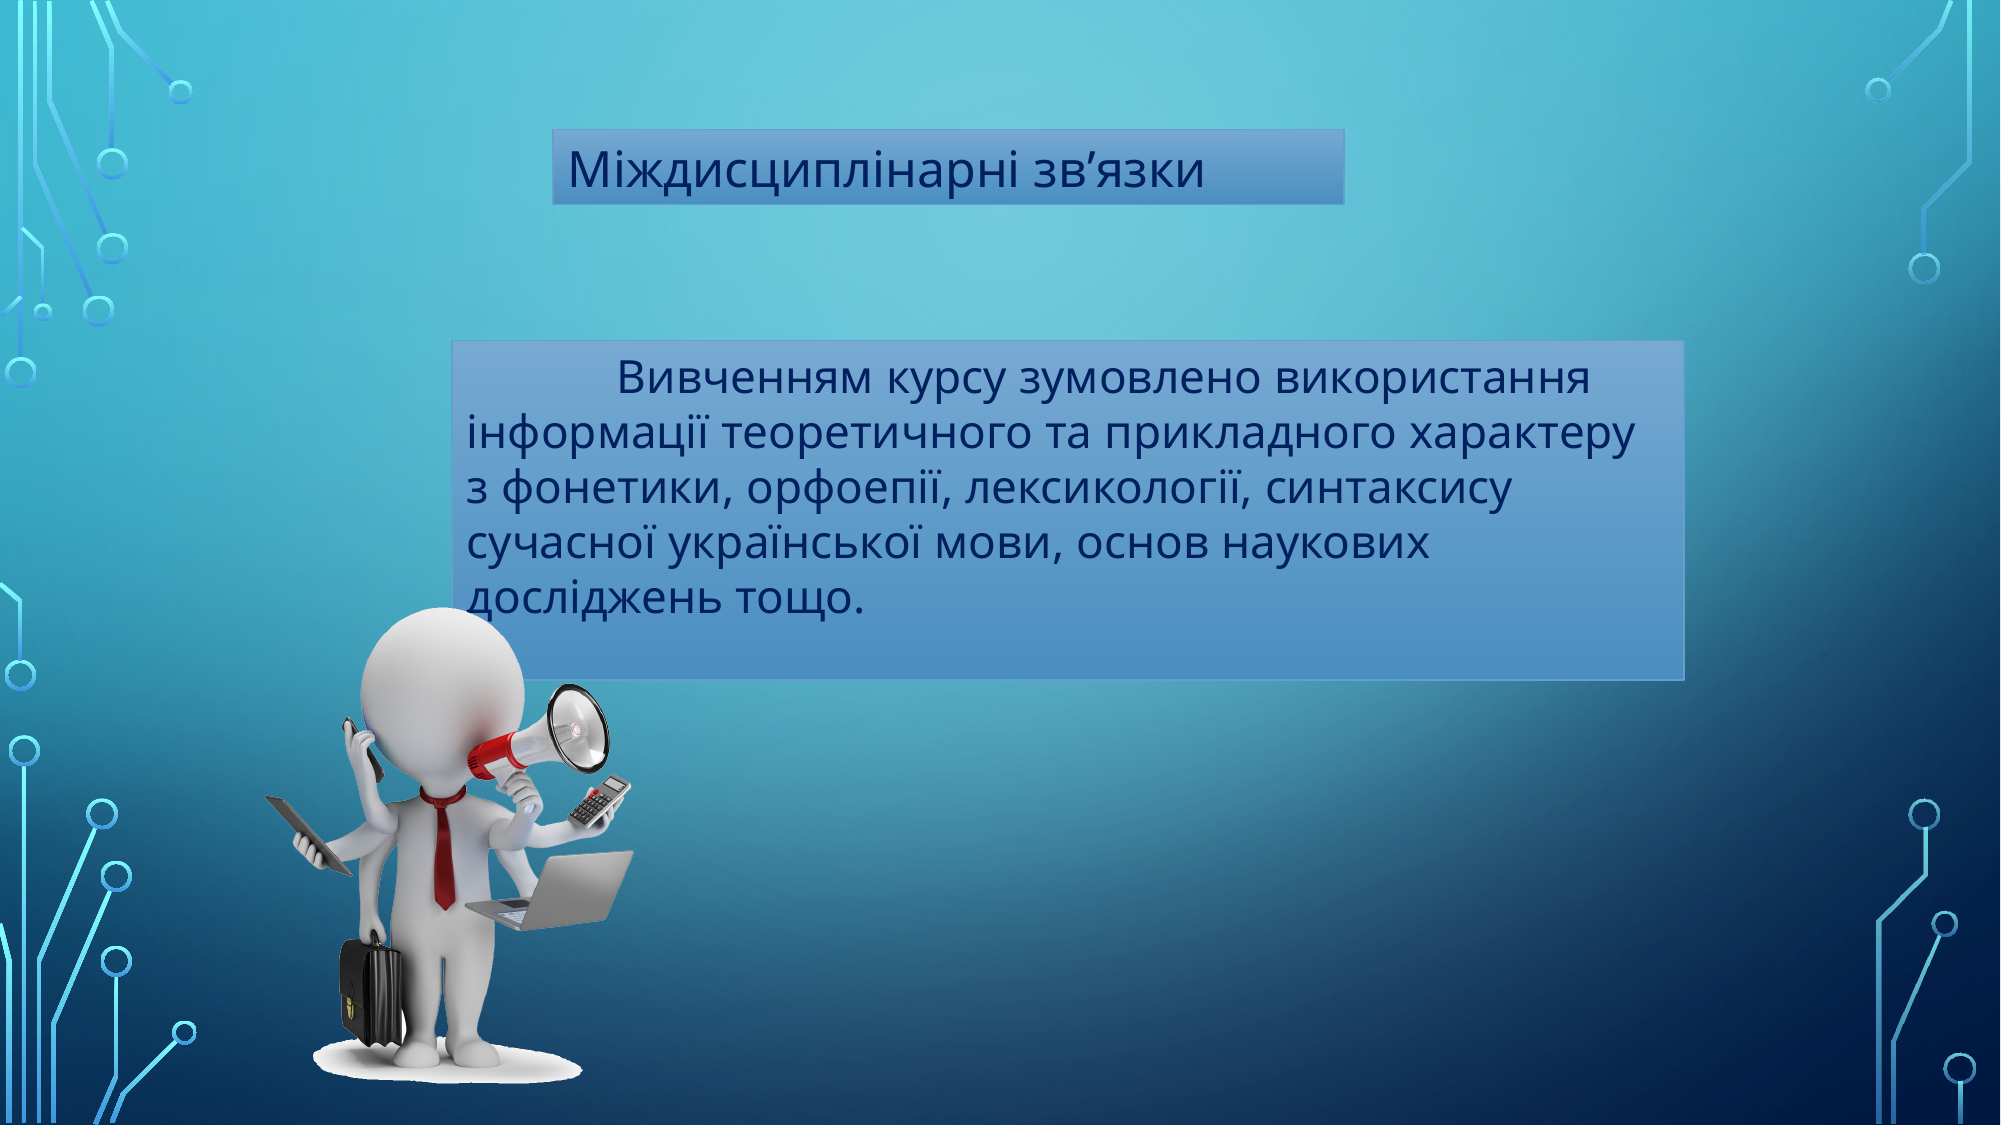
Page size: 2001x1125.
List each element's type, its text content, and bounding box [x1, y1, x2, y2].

text_box Вивченням курсу зумовлено використання інформації теоретичного та прикладного характеру з фонетики, орфоепії, лексикології, синтаксису сучасної української мови, основ наукових досліджень тощо. [451, 340, 1685, 681]
text_box Міждисциплінарні зв’язки [552, 129, 1345, 205]
picture [235, 578, 669, 1107]
